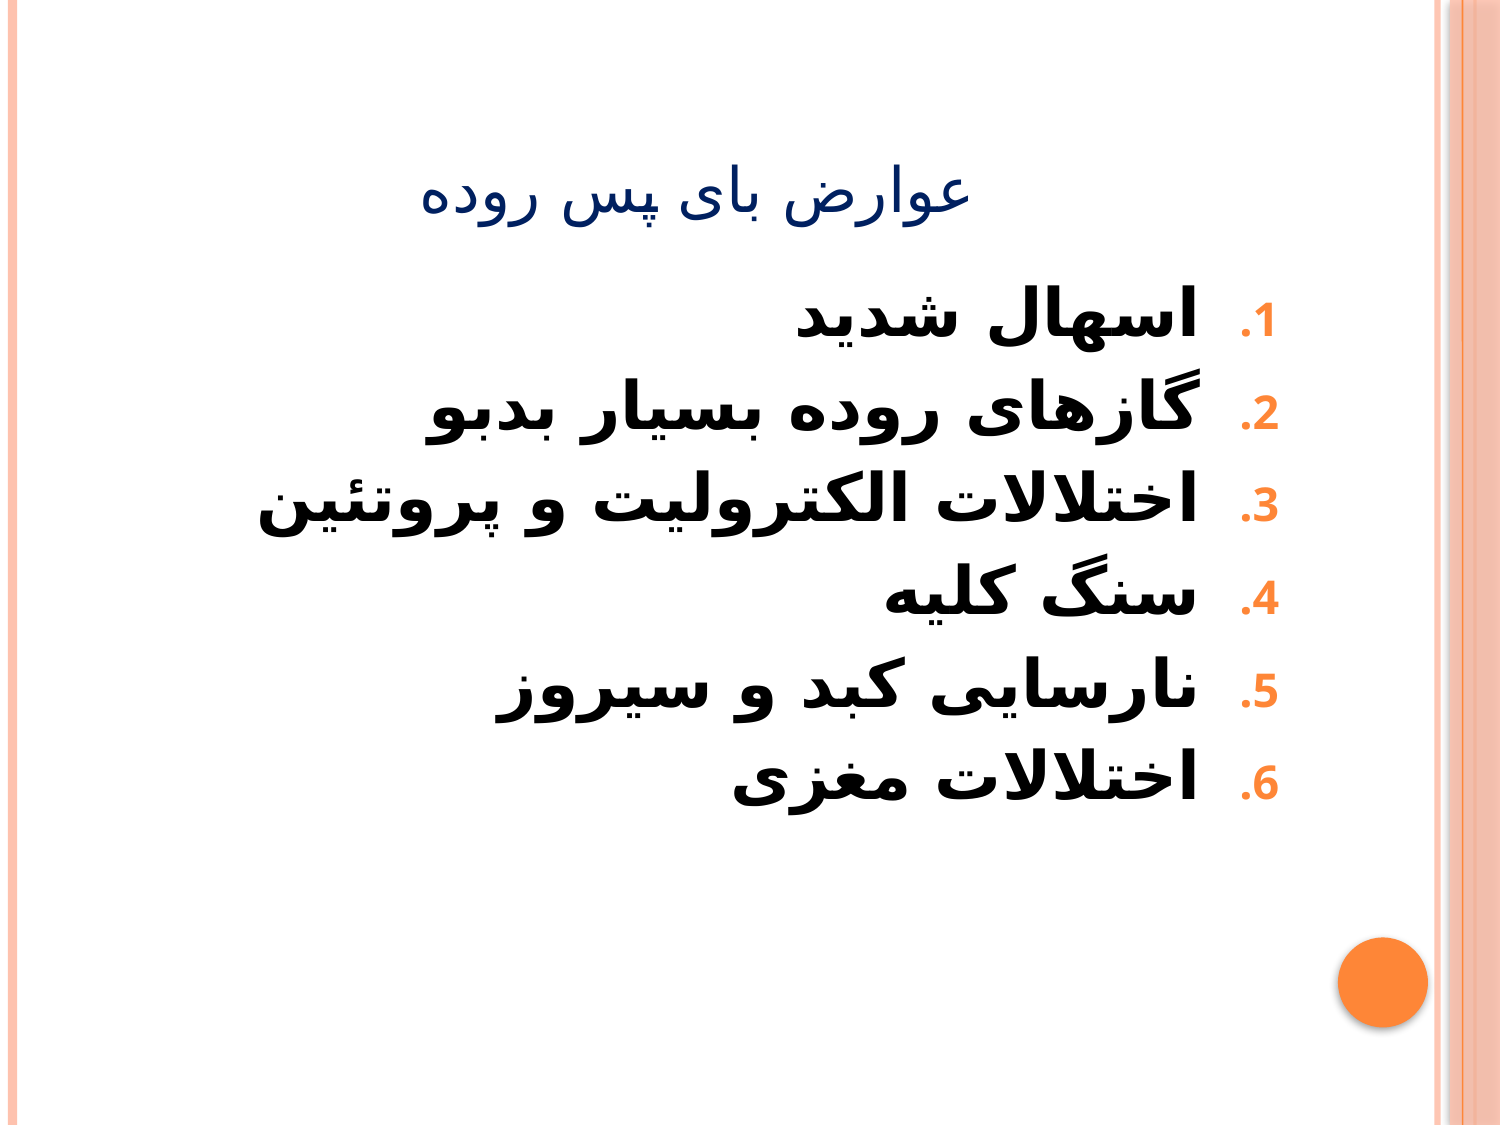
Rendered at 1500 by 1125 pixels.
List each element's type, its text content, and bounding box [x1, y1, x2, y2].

title عوارض بای پس روده [75, 45, 1300, 233]
list اسهال شدید گازهای روده بسیار بدبو اختلالات الکترولیت و پروتئین سنگ کلیه نارسایی کبد و سیروز اختلالات مغزی [75, 262, 1300, 1062]
